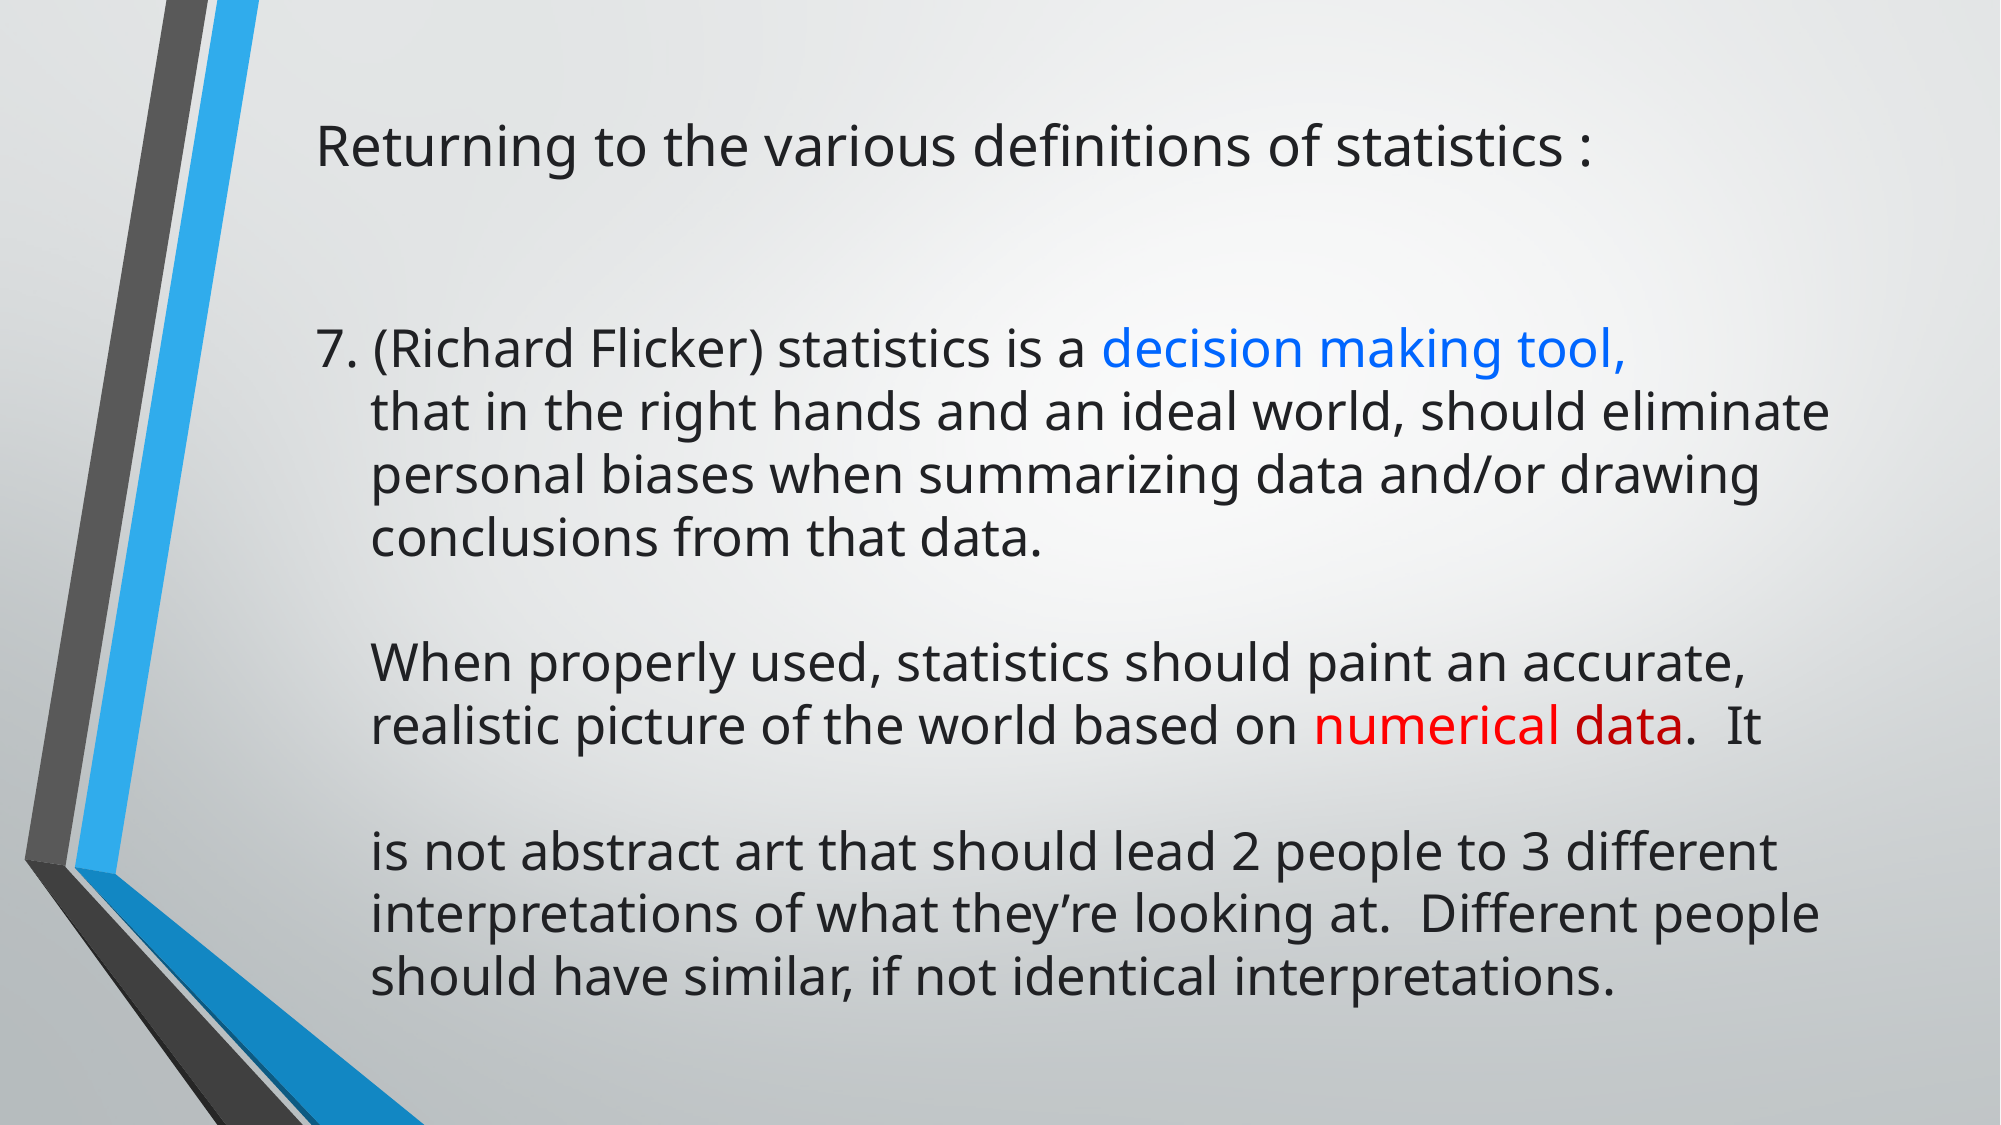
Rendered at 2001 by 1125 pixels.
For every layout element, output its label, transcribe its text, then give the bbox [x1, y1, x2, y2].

text_box 7. (Richard Flicker) statistics is a decision making tool, that in the right hands and an ideal world, should eliminate personal biases when summarizing data and/or drawing conclusions from that data. When properly used, statistics should paint an accurate, realistic picture of the world based on numerical data. It is not abstract art that should lead 2 people to 3 different interpretations of what they’re looking at. Different people should have similar, if not identical interpretations. [300, 246, 1907, 1077]
text_box Returning to the various definitions of statistics : [300, 63, 1907, 224]
